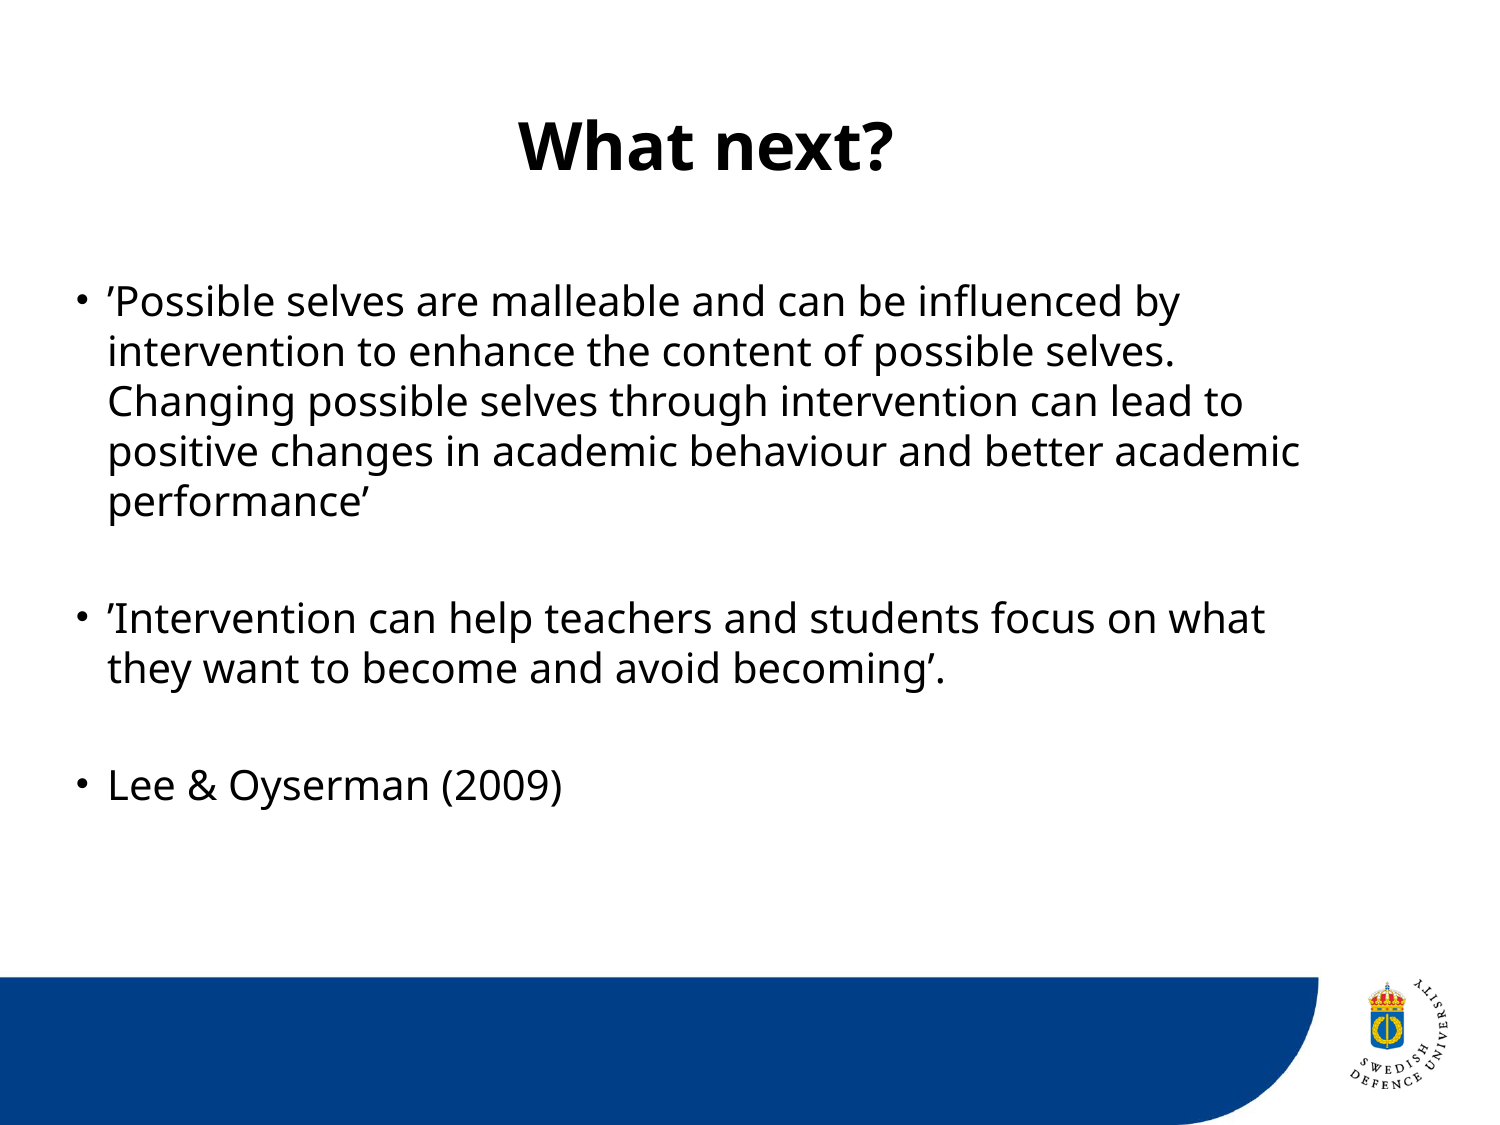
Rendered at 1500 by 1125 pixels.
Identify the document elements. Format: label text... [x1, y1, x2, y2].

picture [0, 0, 1500, 1125]
title What next? [74, 49, 1338, 238]
list ’Possible selves are malleable and can be influenced by intervention to enhance the content of possible selves. Changing possible selves through intervention can lead to positive changes in academic behaviour and better academic performance’ ’Intervention can help teachers and students focus on what they want to become and avoid becoming’. Lee & Oyserman (2009) [74, 274, 1338, 663]
